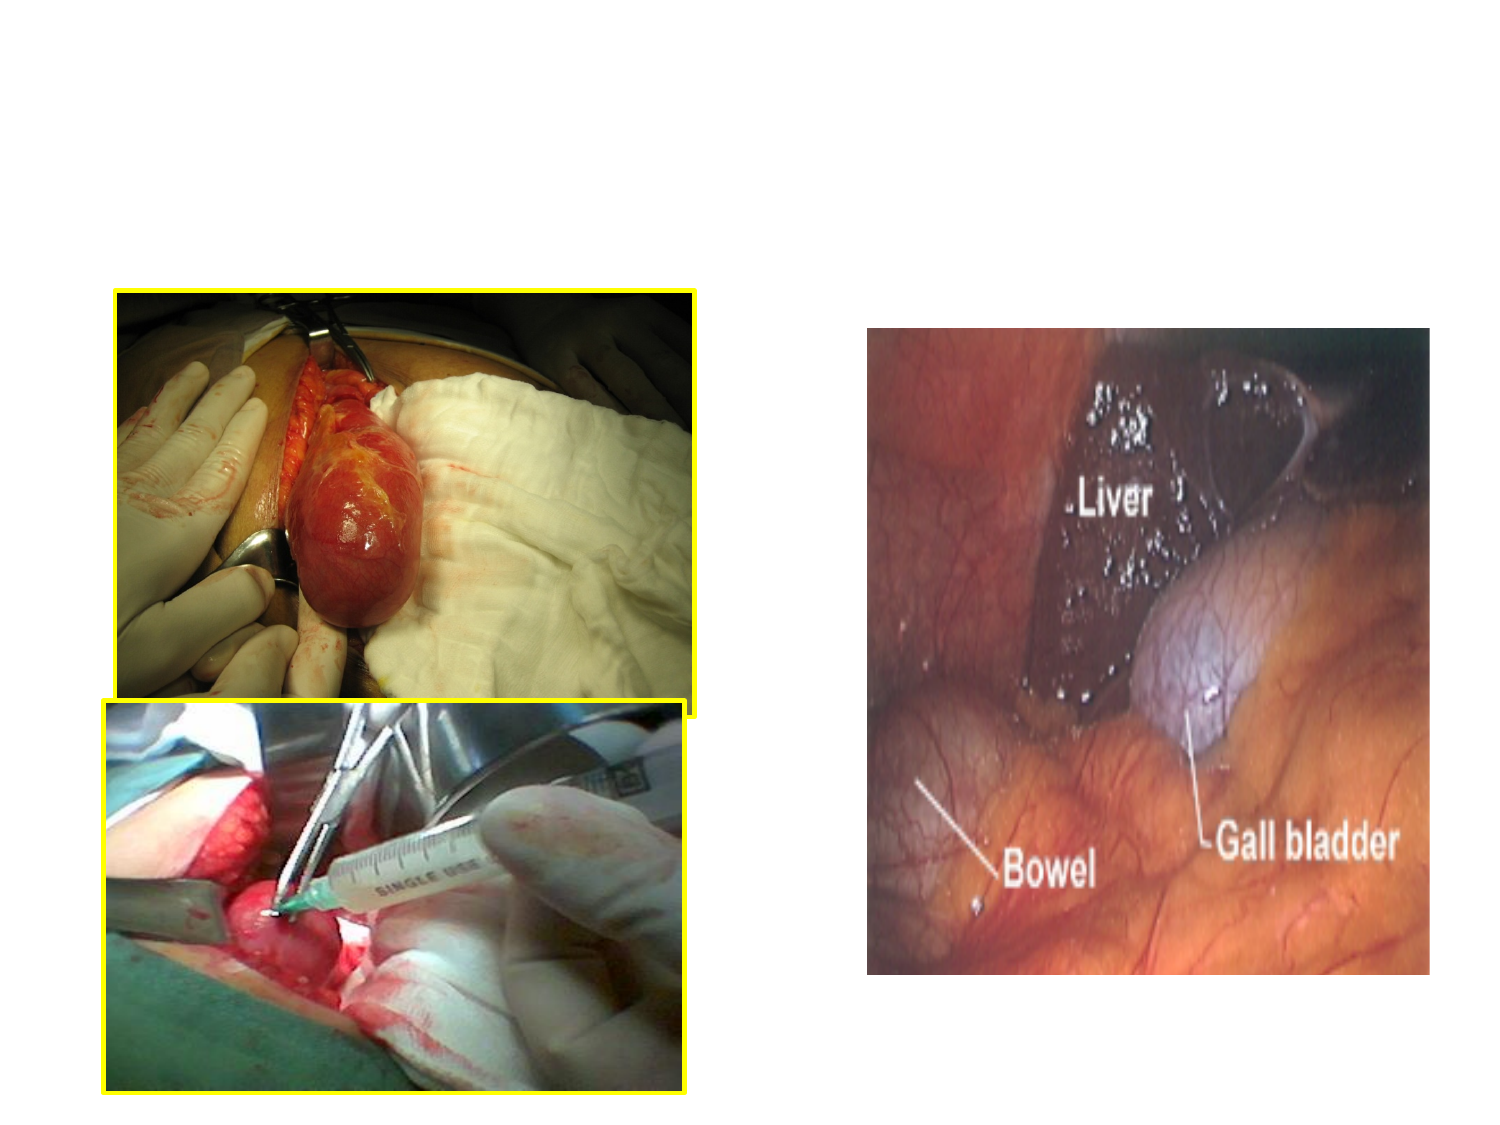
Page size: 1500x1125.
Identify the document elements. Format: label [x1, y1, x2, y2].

picture [105, 292, 693, 1091]
list [866, 327, 1430, 976]
